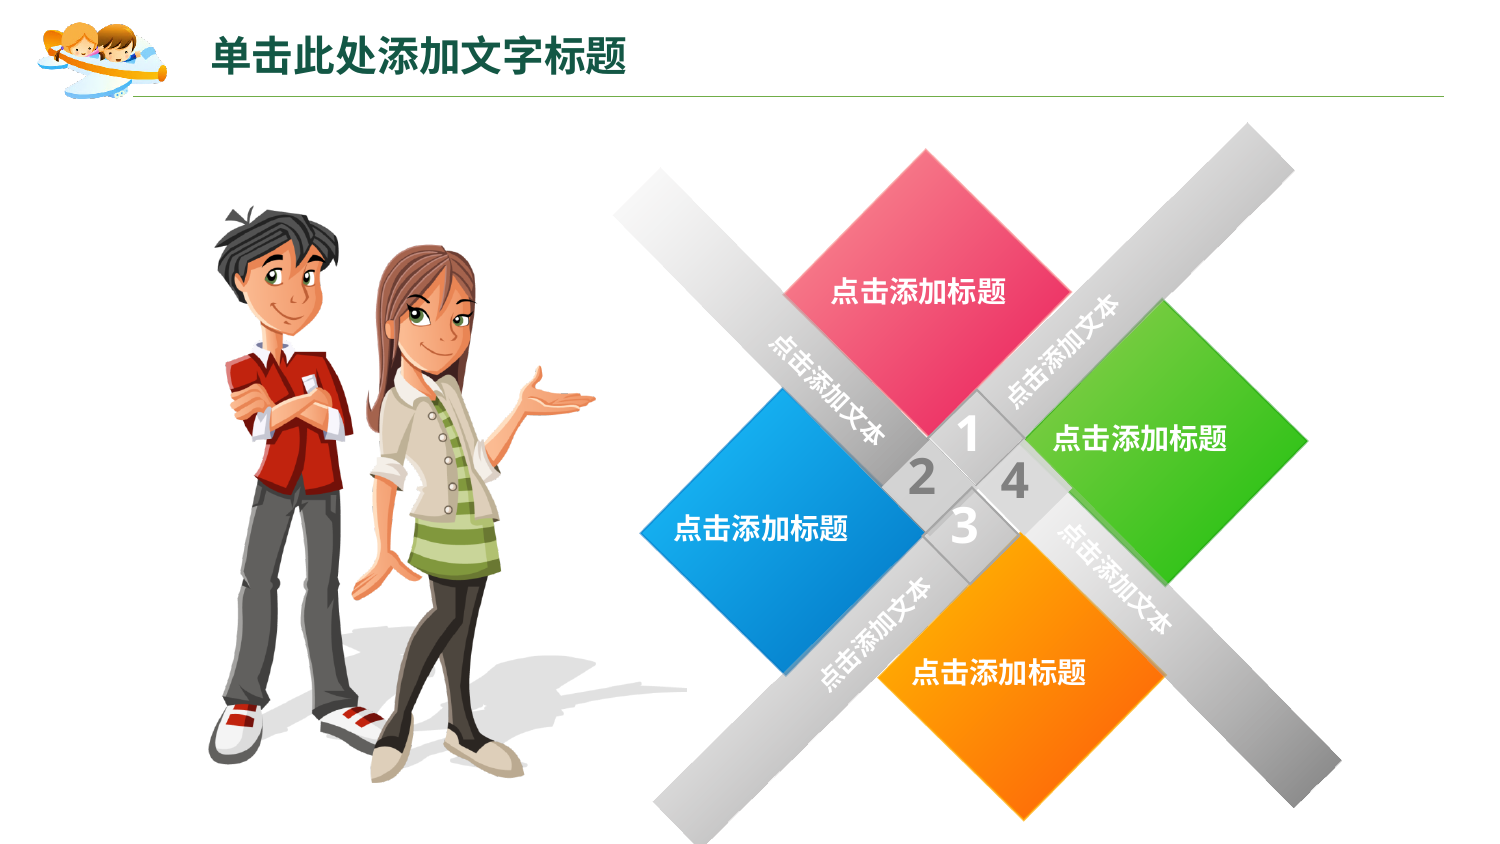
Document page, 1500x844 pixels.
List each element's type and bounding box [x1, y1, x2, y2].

picture [37, 22, 167, 99]
picture [208, 205, 687, 790]
text_box [145, 32, 798, 107]
text_box [612, 126, 1335, 844]
